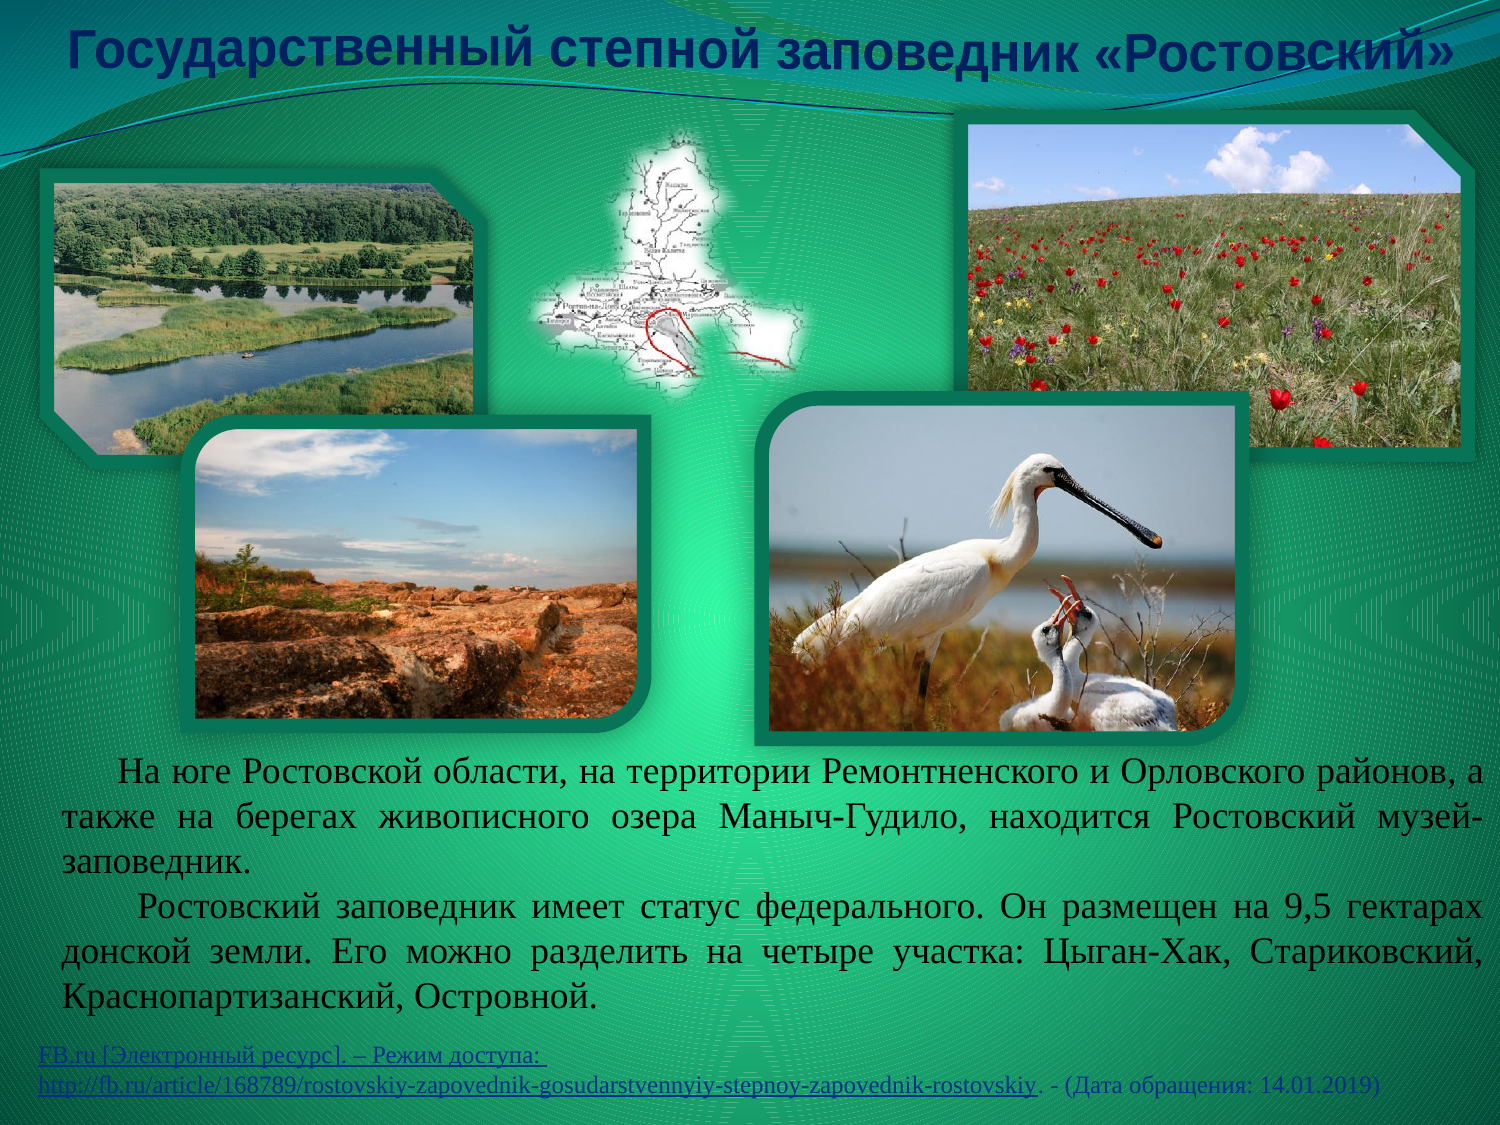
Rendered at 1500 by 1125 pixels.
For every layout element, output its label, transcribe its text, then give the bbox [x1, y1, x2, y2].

text_box FB.ru [Электронный ресурс]. – Режим доступа: http://fb.ru/article/168789/rostovskiy-zapovednik-gosudarstvennyiy-stepnoy-zapovednik-rostovskiy. - (Дата обращения: 14.01.2019) [23, 1031, 1454, 1106]
picture [46, 93, 1469, 739]
text_box На юге Ростовской области, на территории Ремонтненского и Орловского районов, а также на берегах живописного озера Маныч-Гудило, находится Ростовский музей-заповедник. Ростовский заповедник имеет статус федерального. Он размещен на 9,5 гектарах донской земли. Его можно разделить на четыре участка: Цыган-Хак, Стариковский, Краснопартизанский, Островной. [46, 738, 1500, 1023]
